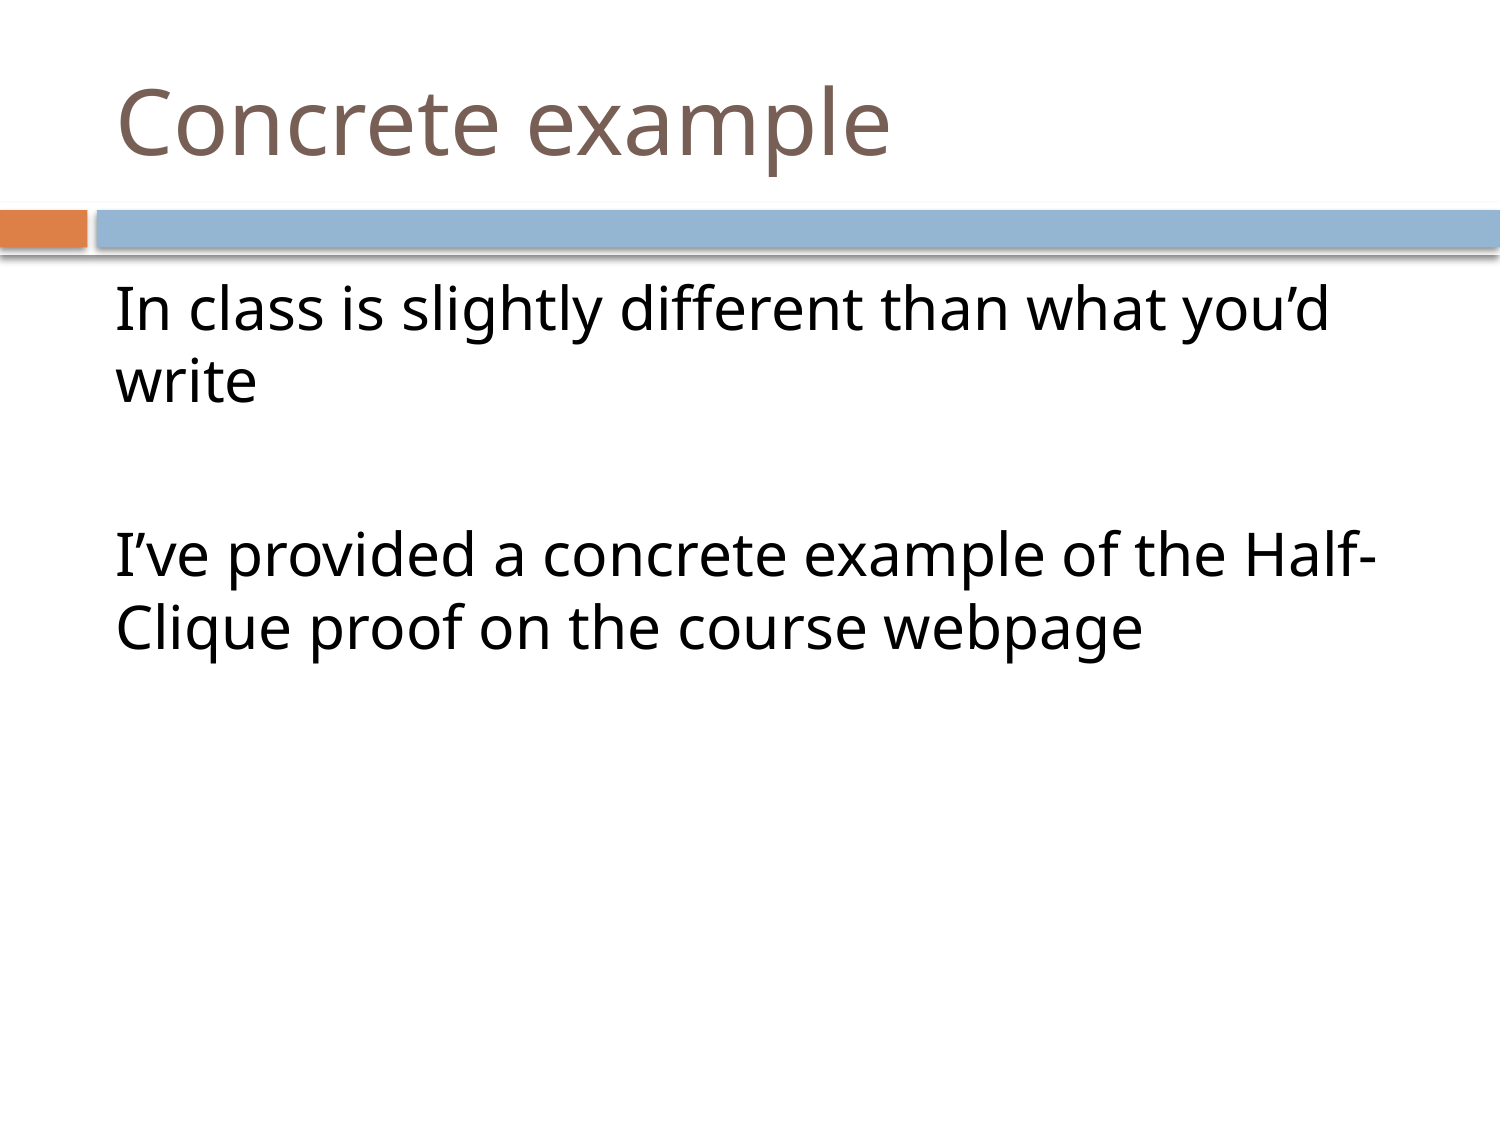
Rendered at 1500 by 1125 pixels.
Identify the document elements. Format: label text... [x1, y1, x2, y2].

list In class is slightly different than what you’d write I’ve provided a concrete example of the Half-Clique proof on the course webpage [100, 262, 1438, 1000]
title Concrete example [100, 37, 1438, 200]
